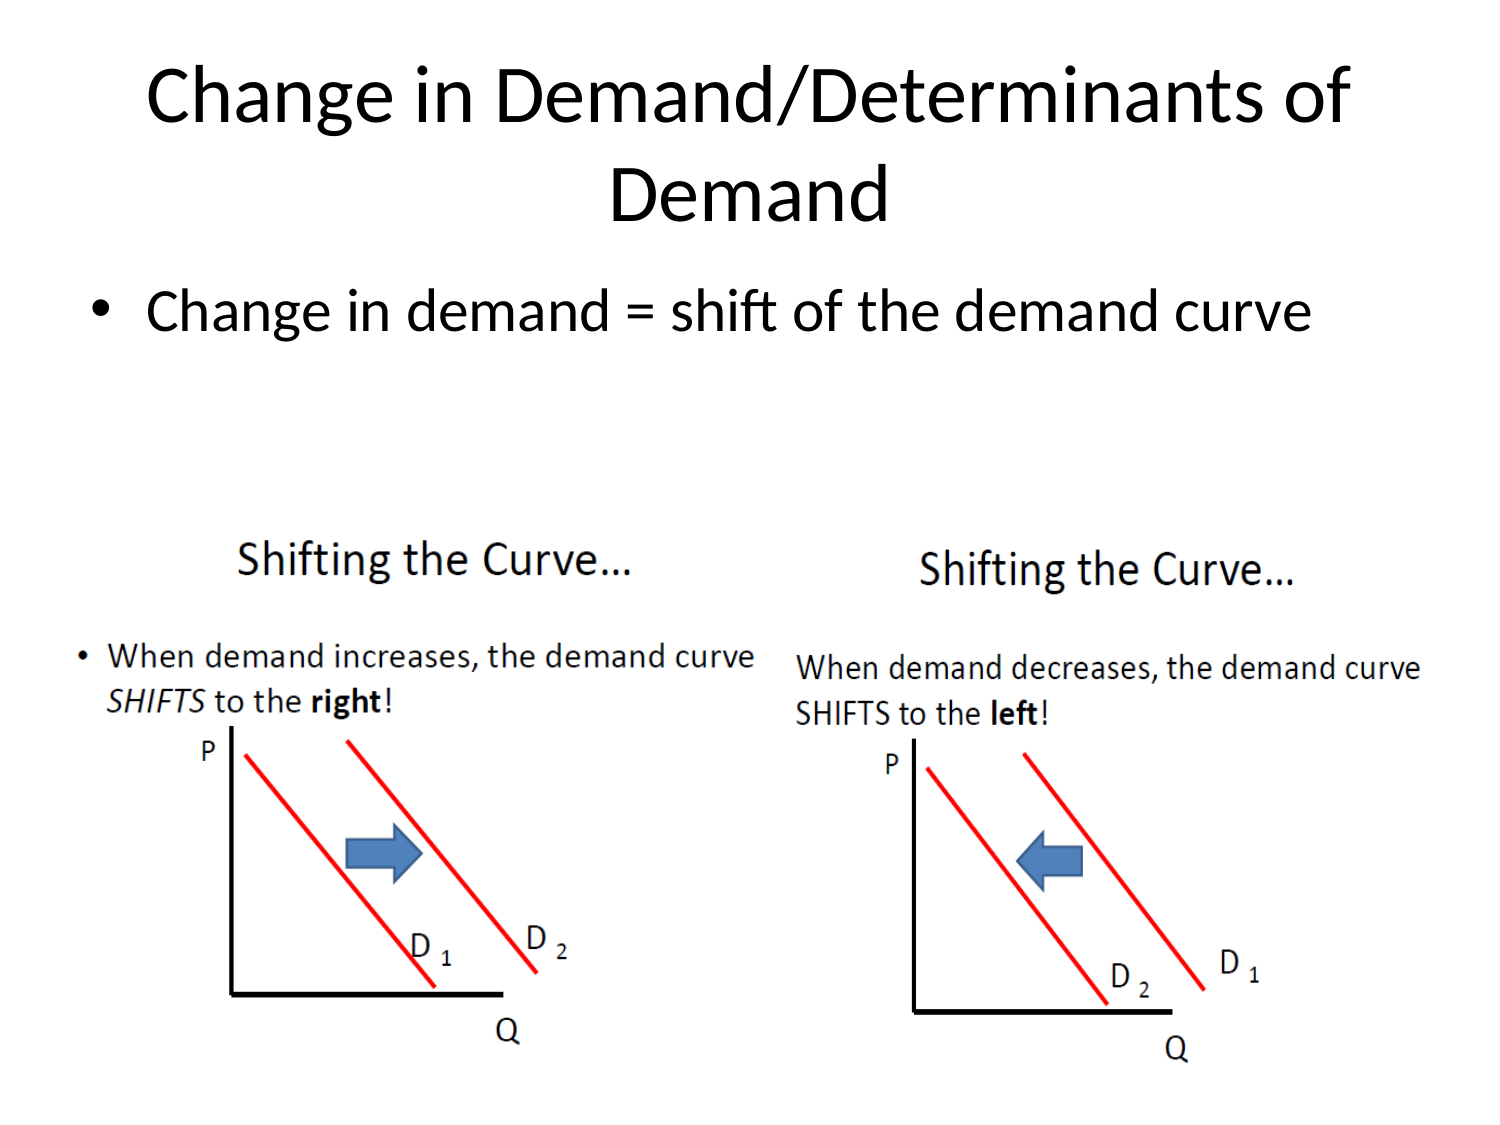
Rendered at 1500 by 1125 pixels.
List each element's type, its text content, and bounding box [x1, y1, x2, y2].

list Change in demand = shift of the demand curve [75, 262, 1425, 500]
picture [74, 524, 1426, 1072]
title Change in Demand/Determinants of Demand [75, 45, 1425, 233]
